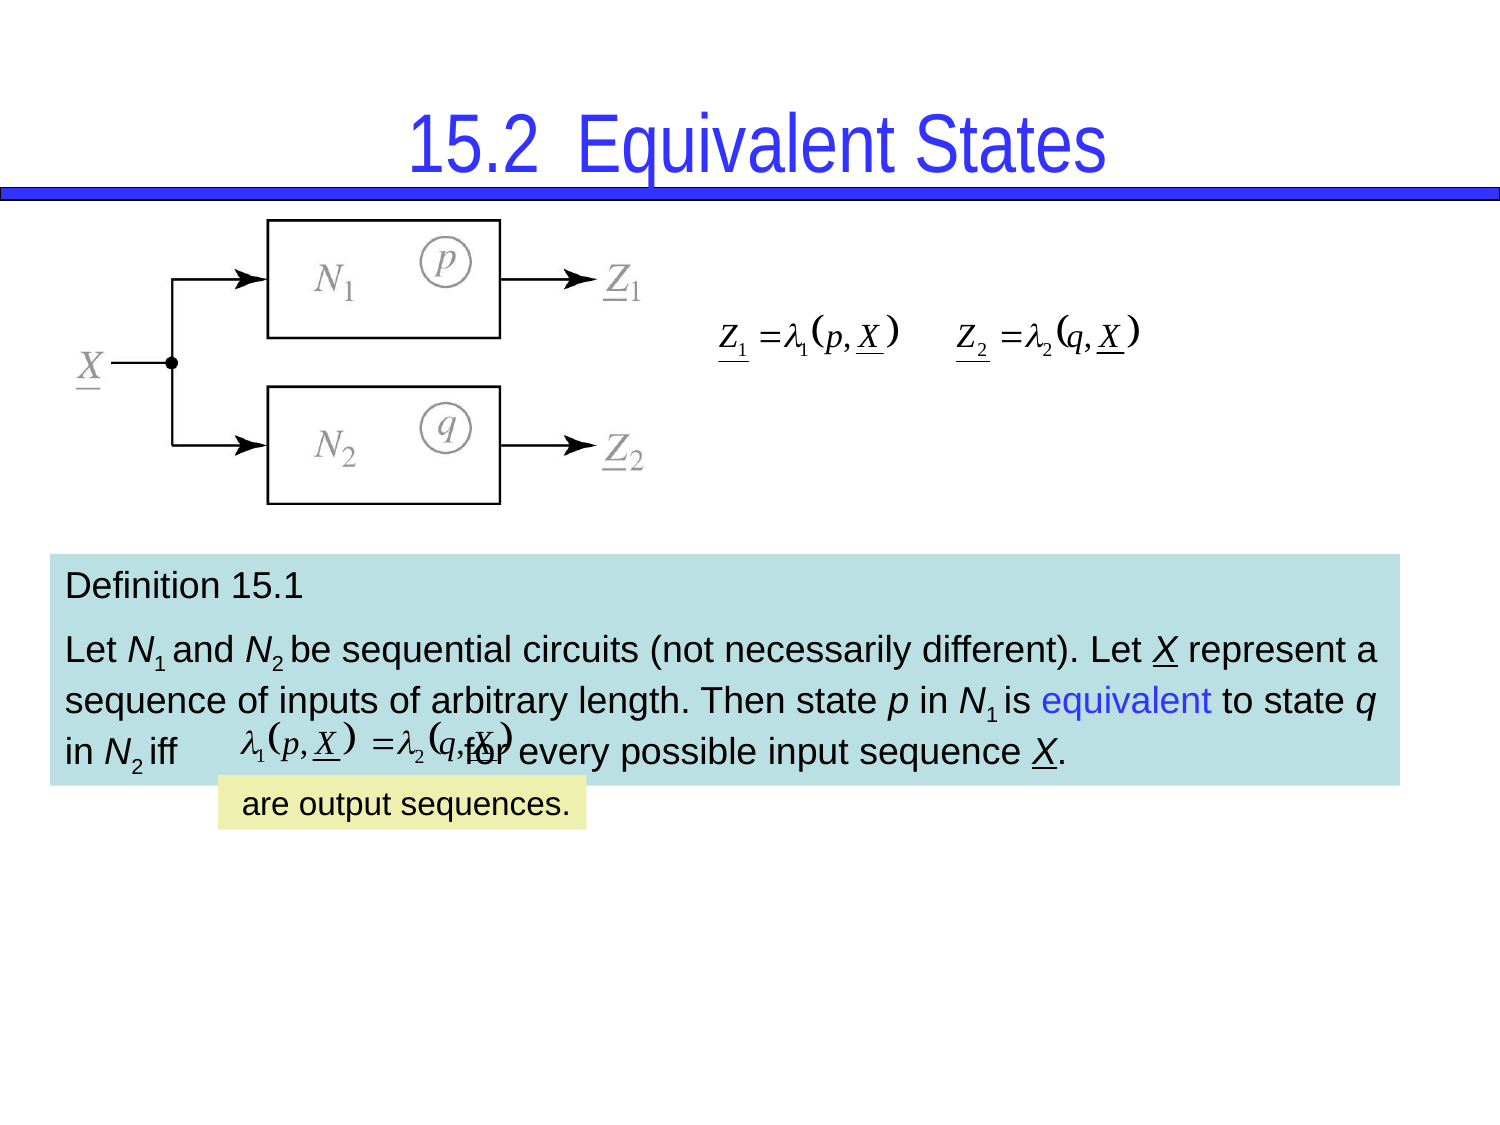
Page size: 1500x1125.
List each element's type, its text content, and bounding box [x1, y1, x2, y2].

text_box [950, 313, 1142, 371]
text_box Definition 15.1 Let N1 and N2 be sequential circuits (not necessarily different). Let X represent a sequence of inputs of arbitrary length. Then state p in N1 is equivalent to state q in N2 iff for every possible input sequence X. [49, 553, 1400, 786]
title 15.2 Equivalent States [45, 45, 1471, 233]
picture [76, 219, 644, 505]
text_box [234, 720, 515, 769]
table_cell 0 [230, 775, 520, 779]
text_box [713, 313, 902, 371]
